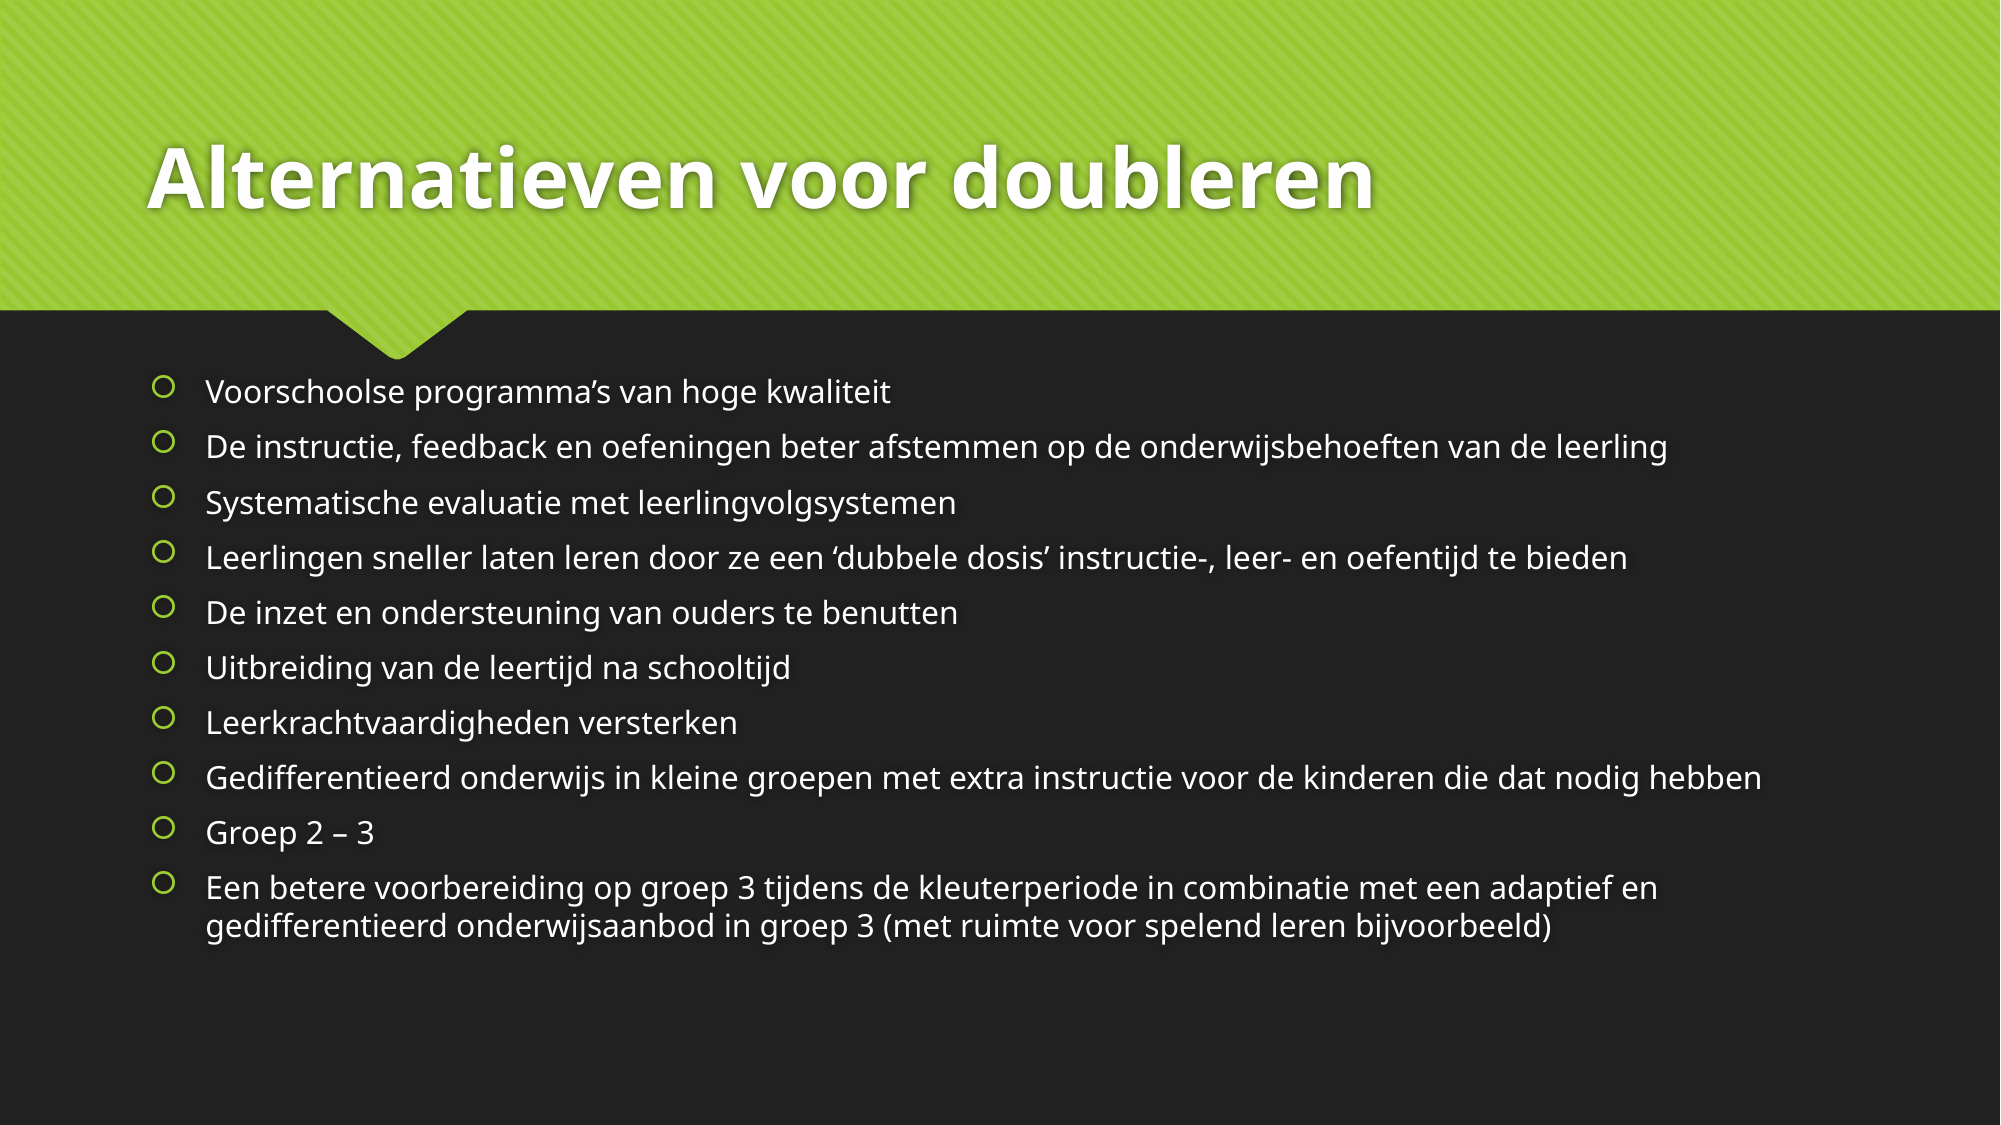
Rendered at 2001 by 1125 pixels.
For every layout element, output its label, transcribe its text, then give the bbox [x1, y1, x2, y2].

title Alternatieven voor doubleren [132, 73, 1868, 233]
list Voorschoolse programma’s van hoge kwaliteit De instructie, feedback en oefeningen beter afstemmen op de onderwijsbehoeften van de leerling Systematische evaluatie met leerlingvolgsystemen Leerlingen sneller laten leren door ze een ‘dubbele dosis’ instructie-, leer- en oefentijd te bieden De inzet en ondersteuning van ouders te benutten Uitbreiding van de leertijd na schooltijd Leerkrachtvaardigheden versterken Gedifferentieerd onderwijs in kleine groepen met extra instructie voor de kinderen die dat nodig hebben Groep 2 – 3 Een betere voorbereiding op groep 3 tijdens de kleuterperiode in combinatie met een adaptief en gedifferentieerd onderwijsaanbod in groep 3 (met ruimte voor spelend leren bijvoorbeeld) [134, 364, 1866, 962]
